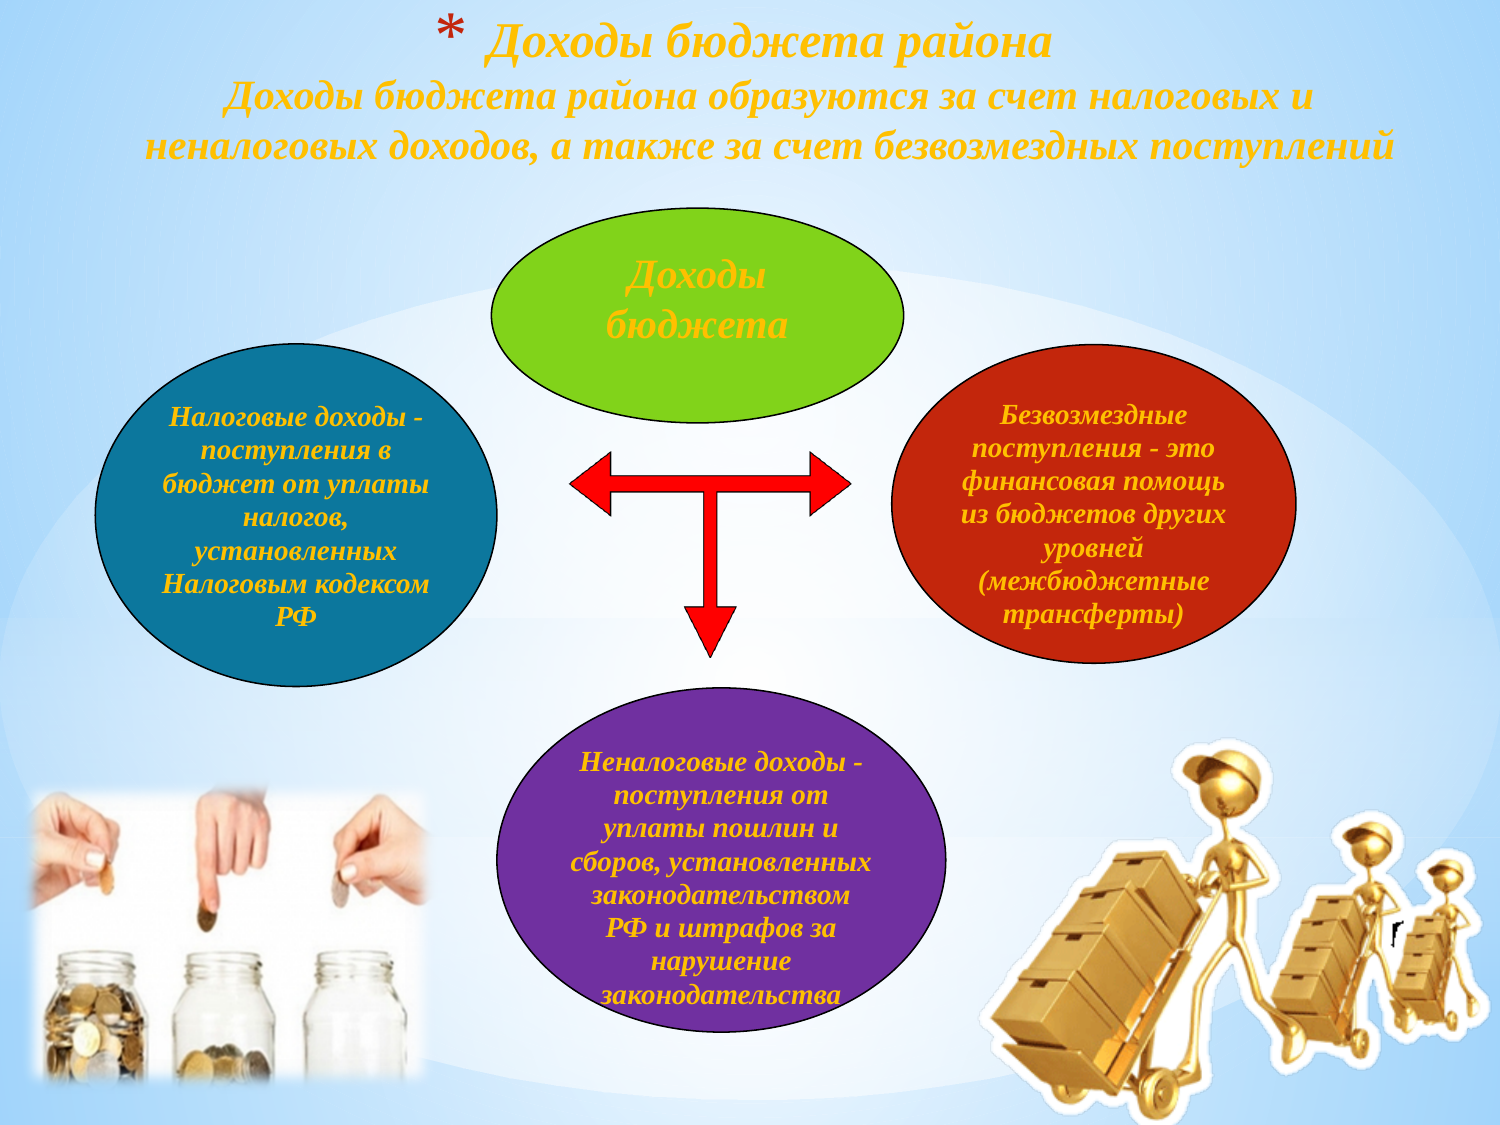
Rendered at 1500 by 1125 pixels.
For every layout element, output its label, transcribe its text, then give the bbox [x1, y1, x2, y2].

text_box Доходы бюджета [491, 208, 904, 423]
picture [567, 450, 852, 659]
title Доходы бюджета района Доходы бюджета района образуются за счет налоговых и неналоговых доходов, а также за счет безвозмездных поступлений [41, 0, 1447, 154]
picture [971, 723, 1500, 1125]
text_box Налоговые доходы - поступления в бюджет от уплаты налогов, установленных Налоговым кодексом РФ [95, 343, 497, 687]
picture [17, 776, 440, 1094]
text_box Неналоговые доходы - поступления от уплаты пошлин и сборов, установленных законодательством РФ и штрафов за нарушение законодательства [496, 687, 946, 1033]
text_box Безвозмездные поступления - это финансовая помощь из бюджетов других уровней (межбюджетные трансферты) [891, 344, 1296, 664]
